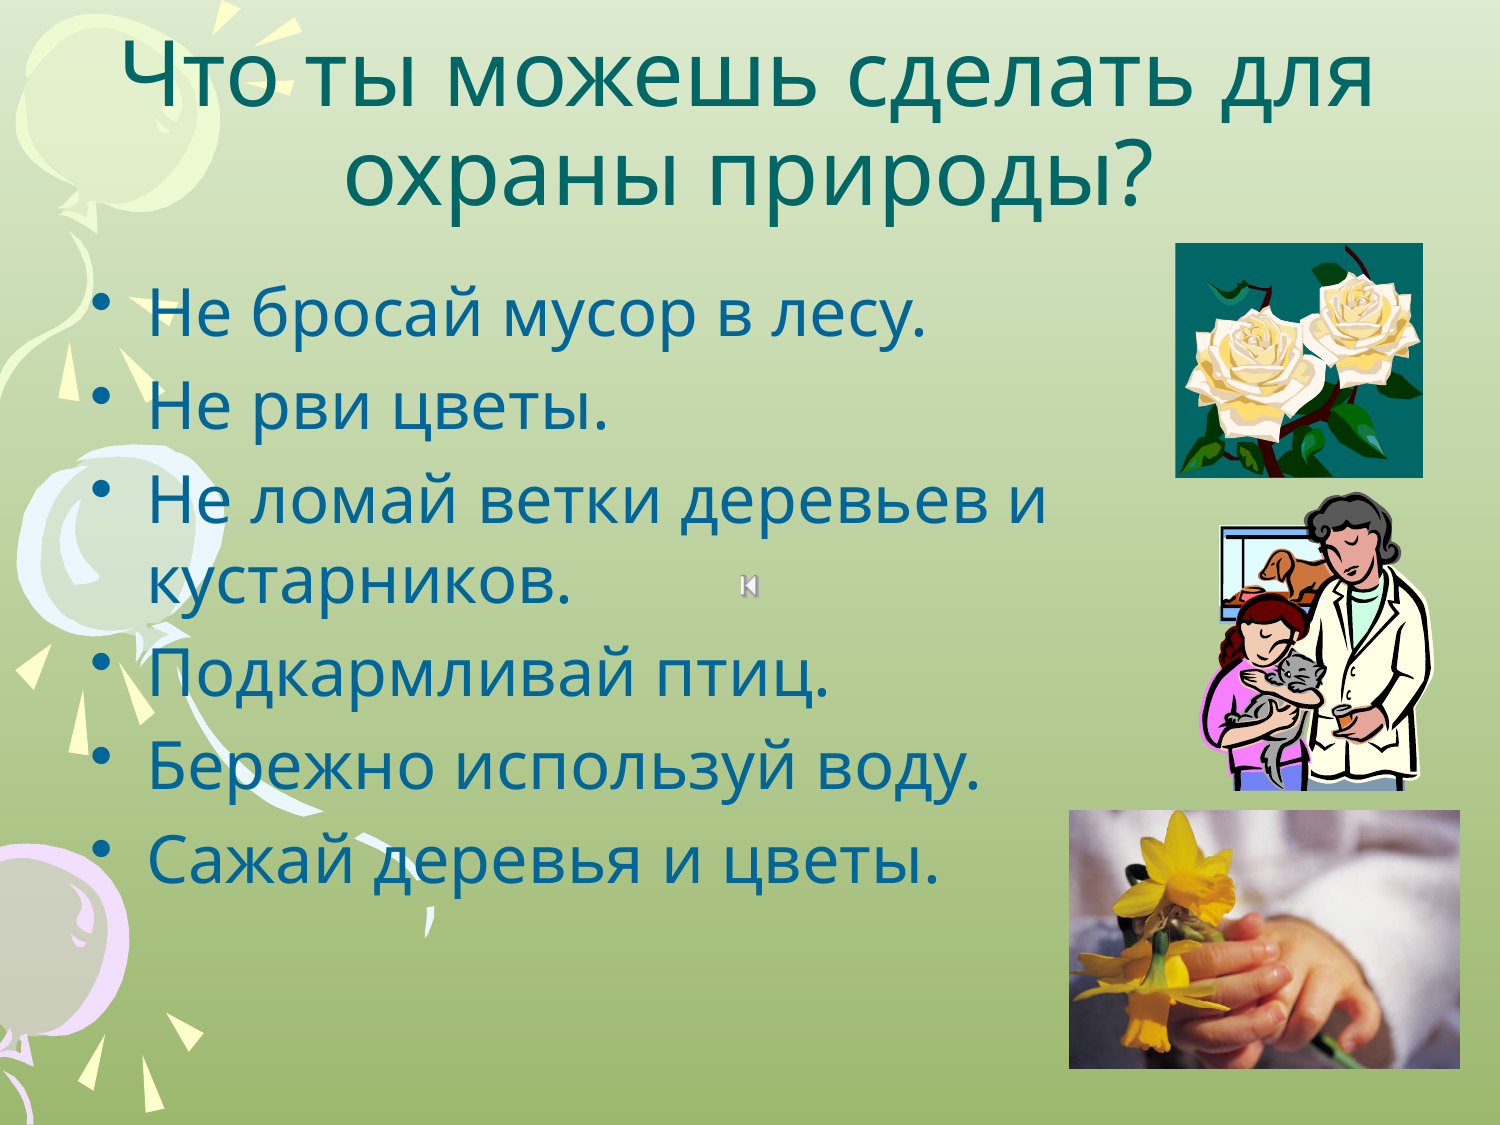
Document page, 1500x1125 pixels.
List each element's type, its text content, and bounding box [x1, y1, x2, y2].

title Что ты можешь сделать для охраны природы? [72, 16, 1425, 233]
picture [741, 575, 759, 599]
list Не бросай мусор в лесу. Не рви цветы. Не ломай ветки деревьев и кустарников. Подкармливай птиц. Бережно используй воду. Сажай деревья и цветы. [75, 262, 1425, 994]
picture [1174, 243, 1424, 478]
picture [1068, 810, 1460, 1069]
picture [1198, 491, 1438, 792]
